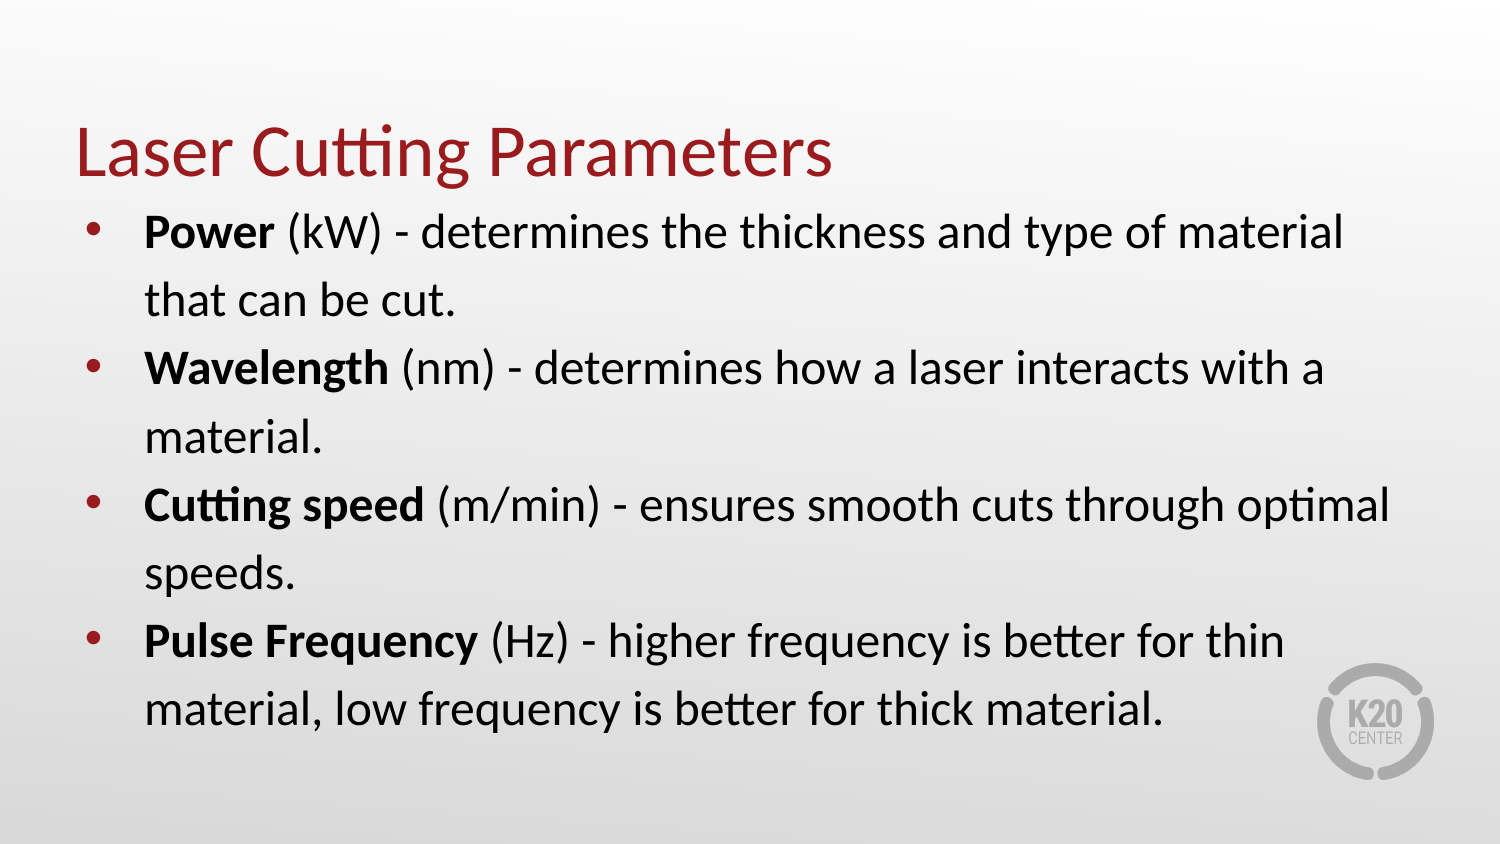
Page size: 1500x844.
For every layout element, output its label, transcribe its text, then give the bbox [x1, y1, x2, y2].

list Power (kW) - determines the thickness and type of material that can be cut. Wavelength (nm) - determines how a laser interacts with a material. Cutting speed (m/min) - ensures smooth cuts through optimal speeds. Pulse Frequency (Hz) - higher frequency is better for thin material, low frequency is better for thick material. [60, 182, 1411, 746]
picture [1300, 646, 1451, 797]
title Laser Cutting Parameters [75, 50, 1425, 191]
